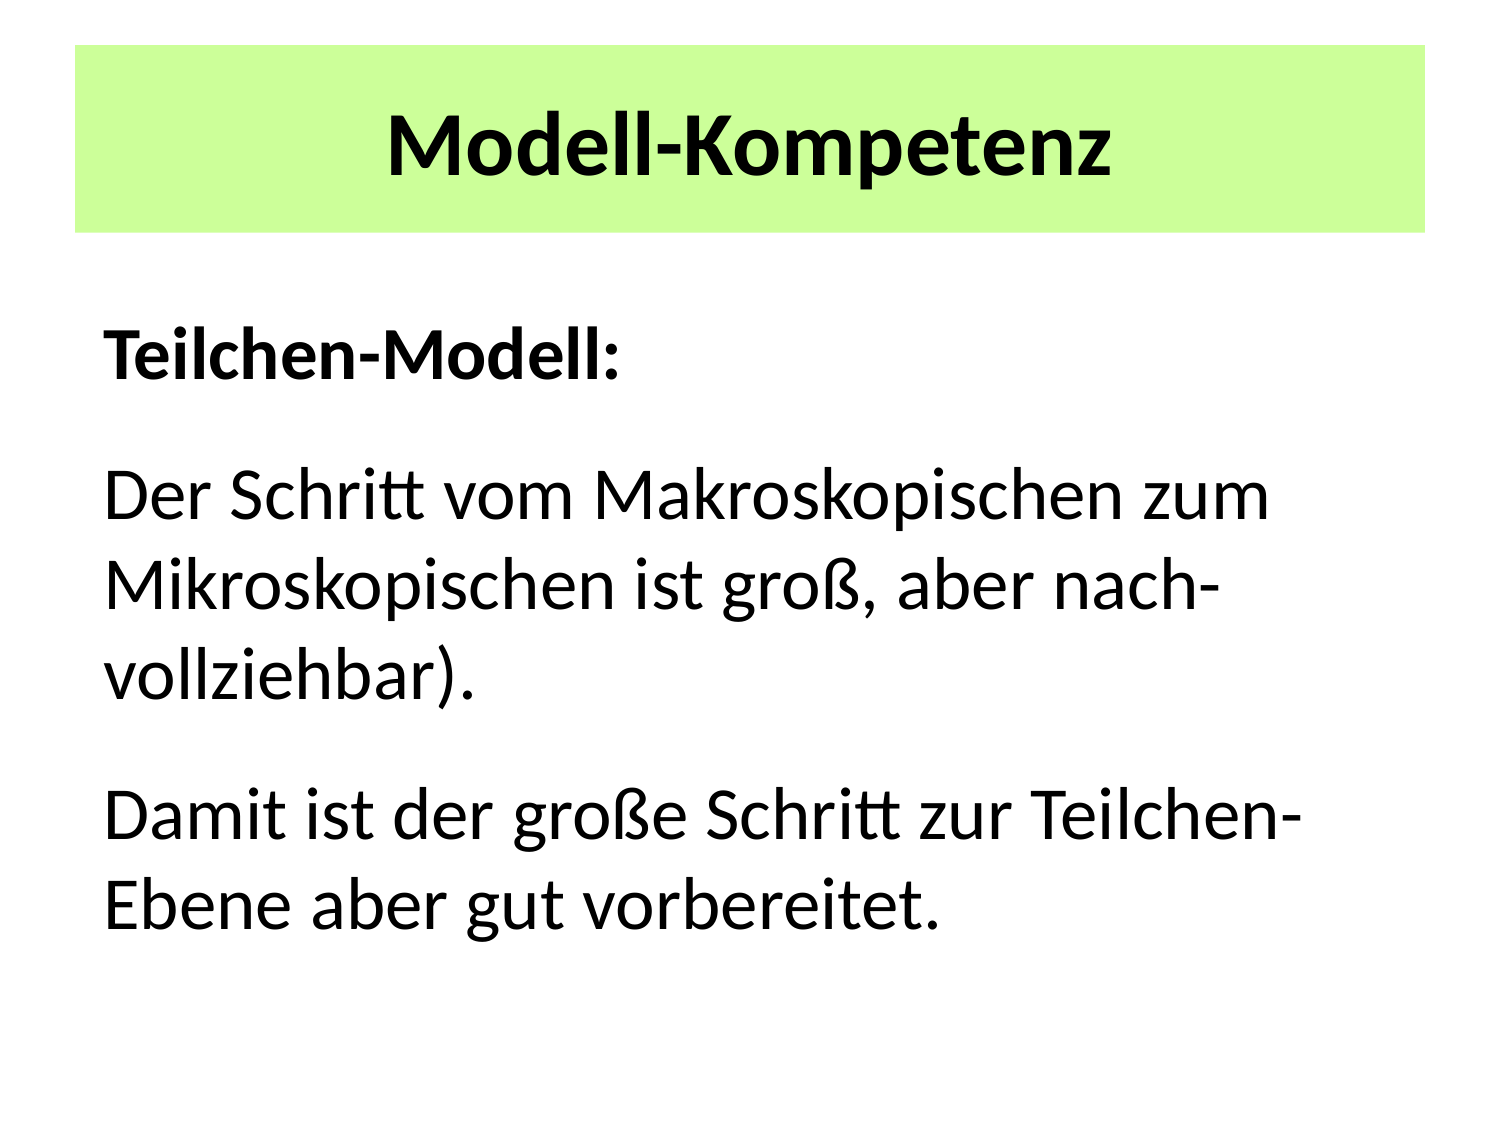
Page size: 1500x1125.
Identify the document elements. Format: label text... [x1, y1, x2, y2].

title Modell-Kompetenz [75, 45, 1425, 233]
text_box Teilchen-Modell: Der Schritt vom Makroskopischen zum Mikroskopischen ist groß, aber nach-vollziehbar). Damit ist der große Schritt zur Teilchen-Ebene aber gut vorbereitet. [88, 297, 1345, 953]
